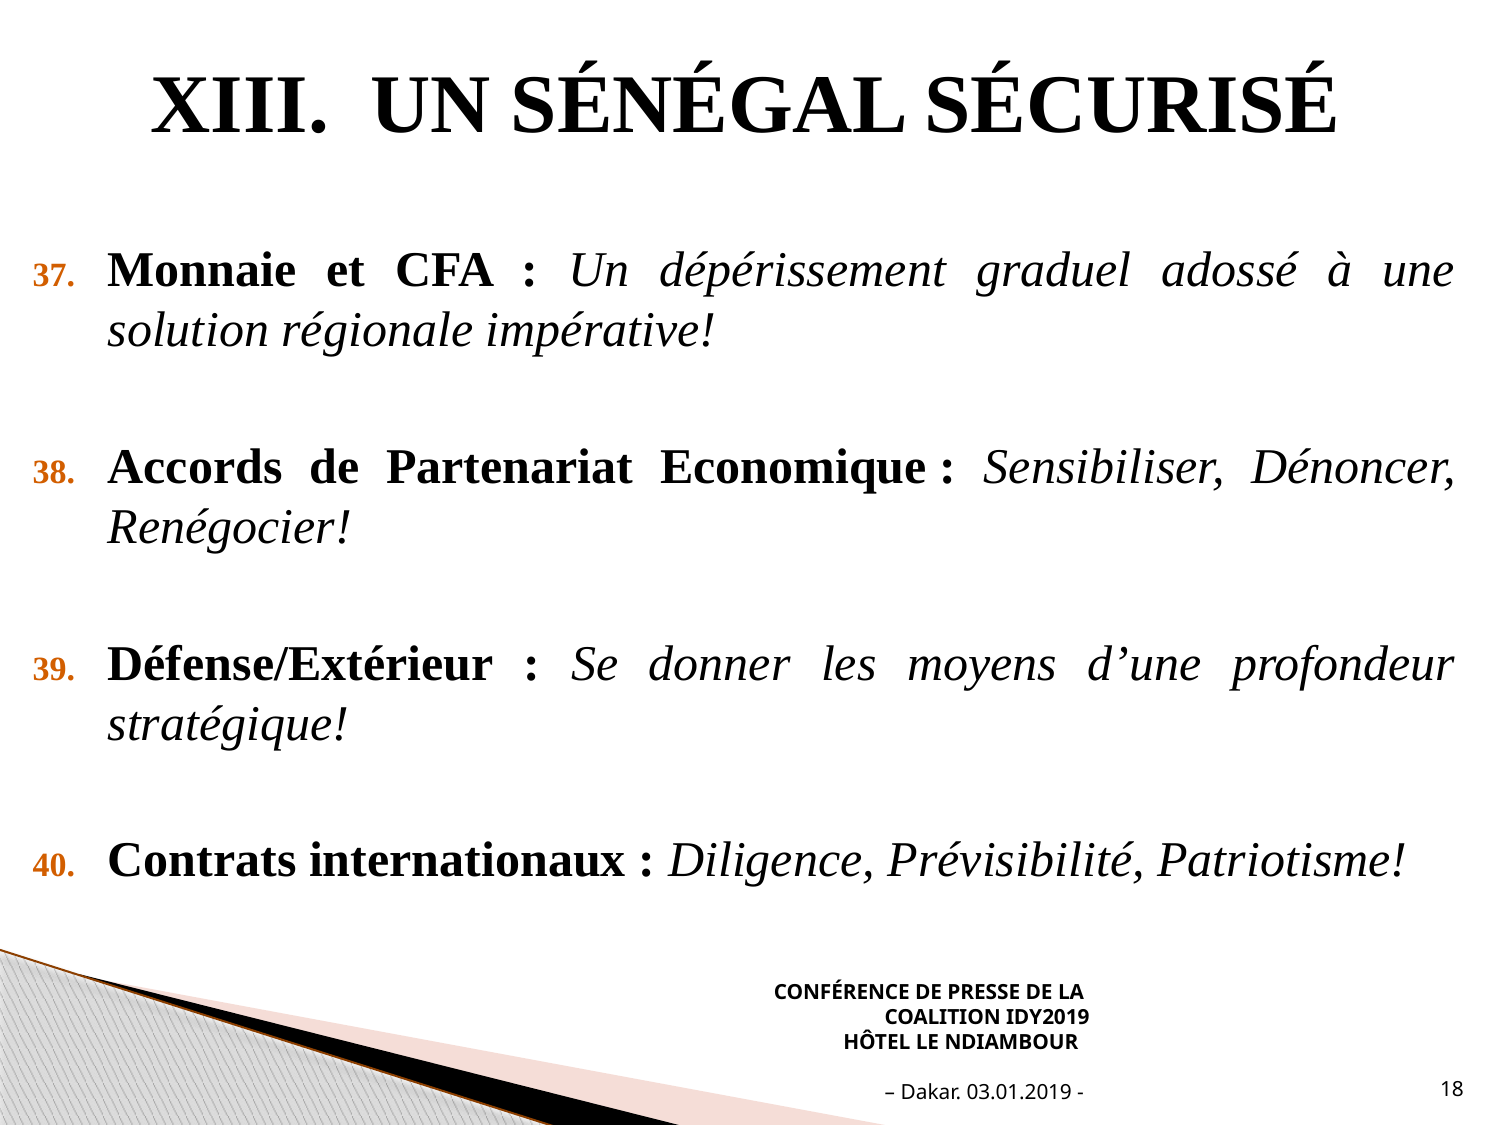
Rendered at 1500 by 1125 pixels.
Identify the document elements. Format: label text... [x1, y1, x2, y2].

footer CONFÉRENCE DE PRESSE DE LA COALITION IDY2019 Hôtel le ndiambour – Dakar. 03.01.2019 - [655, 1051, 1105, 1112]
slide_number 18 [1418, 1051, 1479, 1112]
list Monnaie et CFA : Un dépérissement graduel adossé à une solution régionale impérative! Accords de Partenariat Economique : Sensibiliser, Dénoncer, Renégocier! Défense/Extérieur : Se donner les moyens d’une profondeur stratégique! Contrats internationaux : Diligence, Prévisibilité, Patriotisme! [0, 160, 1471, 1125]
title UN SÉNÉGAL SÉCURISÉ [5, 54, 1487, 145]
